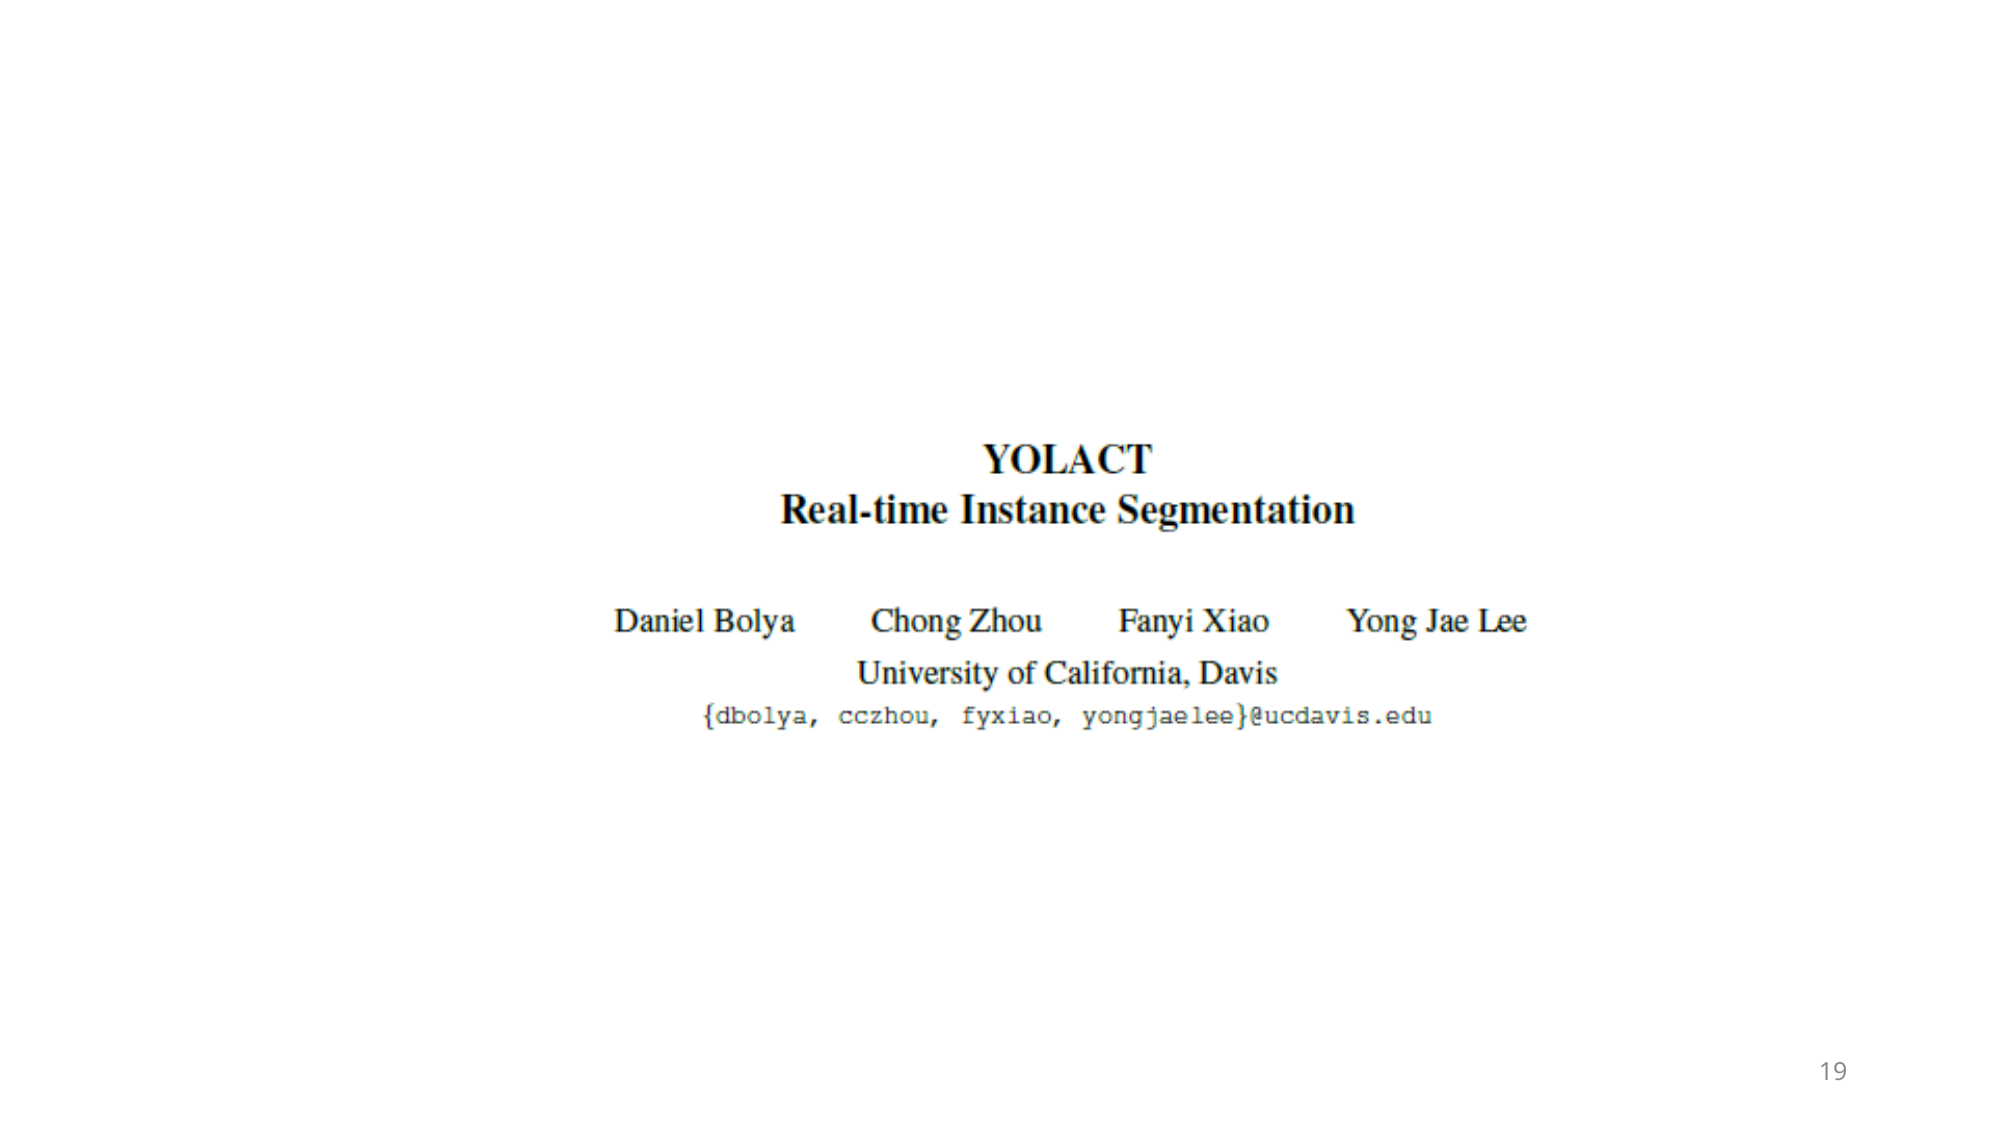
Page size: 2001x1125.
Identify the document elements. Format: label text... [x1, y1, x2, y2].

picture [512, 374, 1633, 774]
slide_number 19 [1412, 1042, 1863, 1103]
